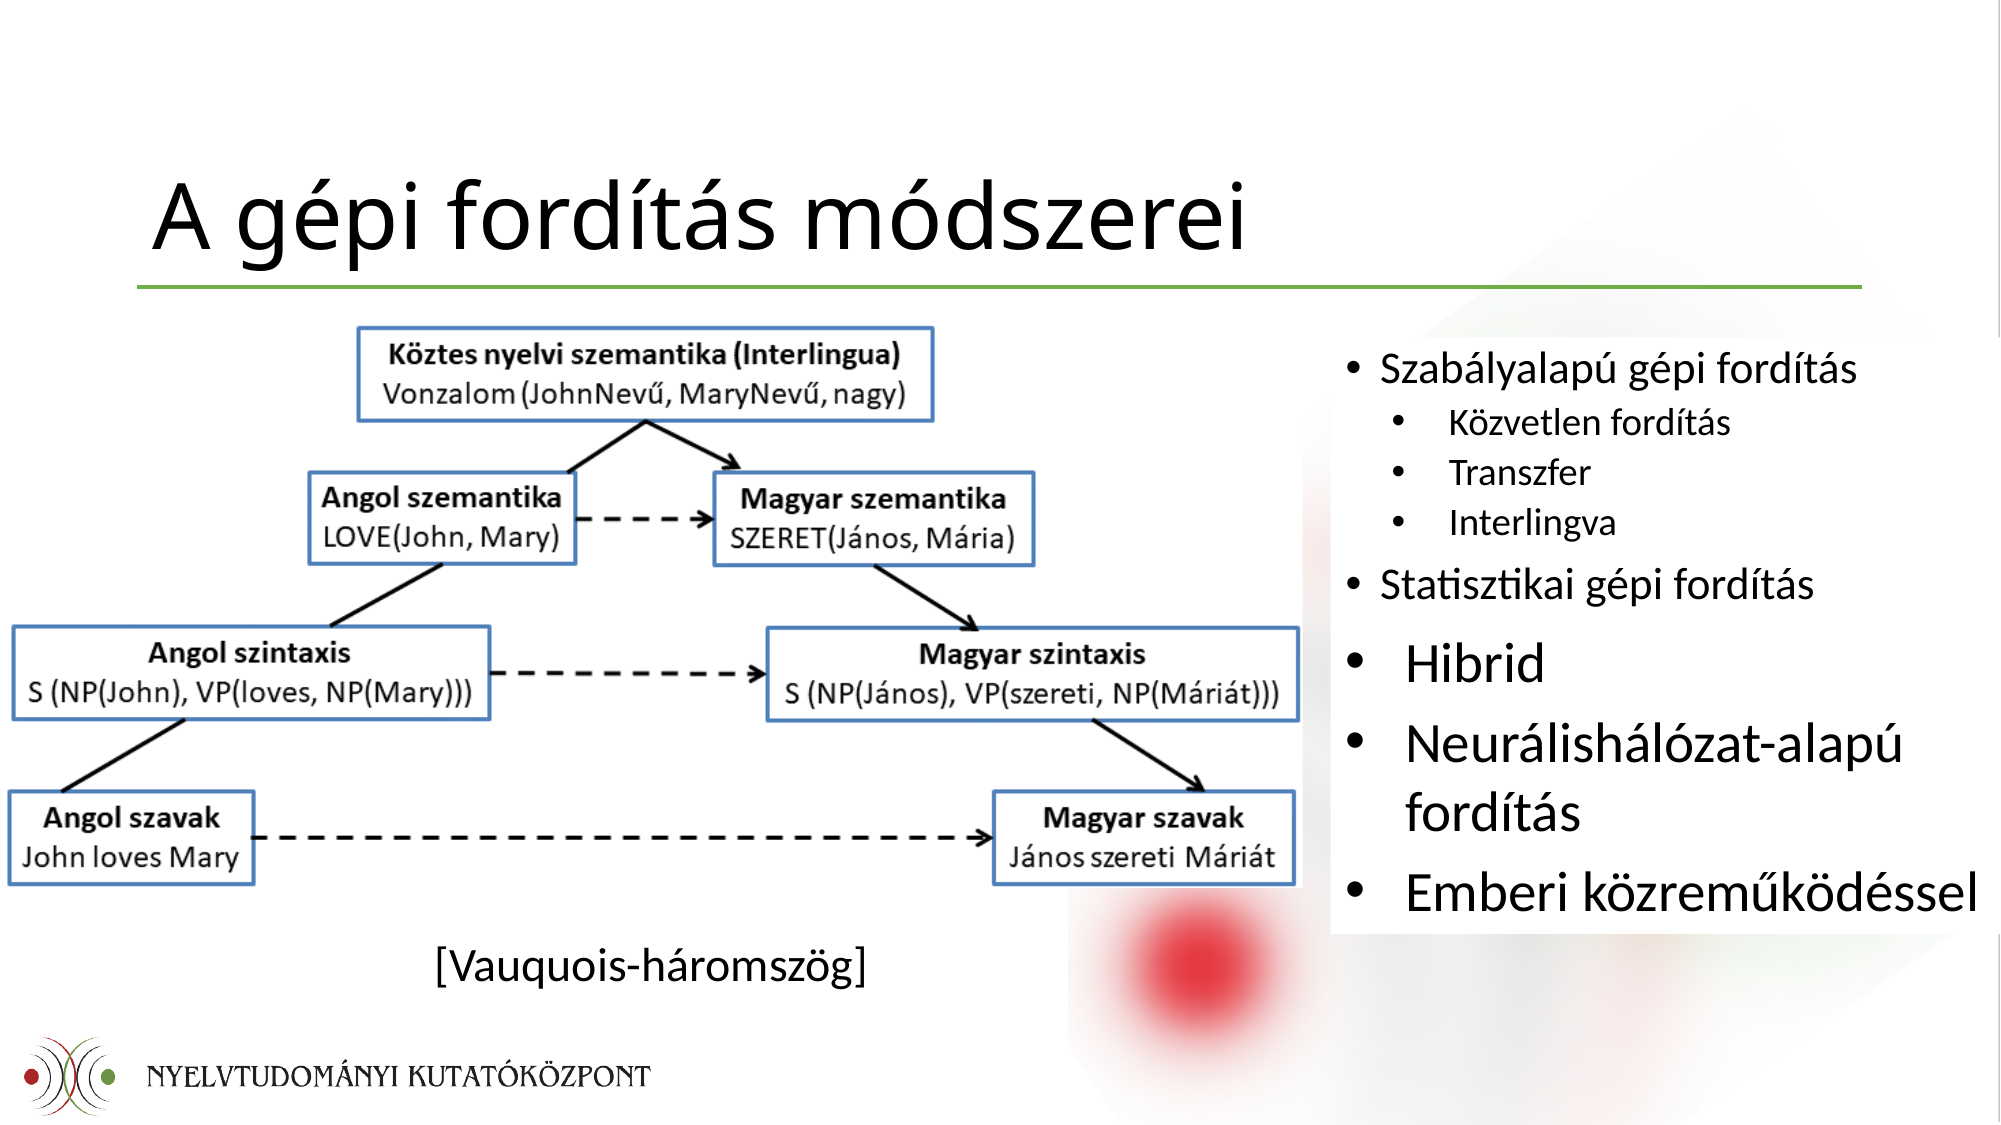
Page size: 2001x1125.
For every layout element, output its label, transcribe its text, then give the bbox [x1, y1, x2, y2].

list Szabályalapú gépi fordítás Közvetlen fordítás Transzfer Interlingva Statisztikai gépi fordítás [1330, 337, 2000, 618]
picture [0, 1035, 654, 1116]
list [6, 323, 1303, 888]
title A gépi fordítás módszerei [137, 59, 1863, 278]
text_box Hibrid Neurálishálózat-alapú fordítás Emberi közreműködéssel [1330, 618, 2000, 934]
text_box [Vauquois-háromszög] [434, 933, 875, 1009]
picture [1068, 0, 2000, 1125]
